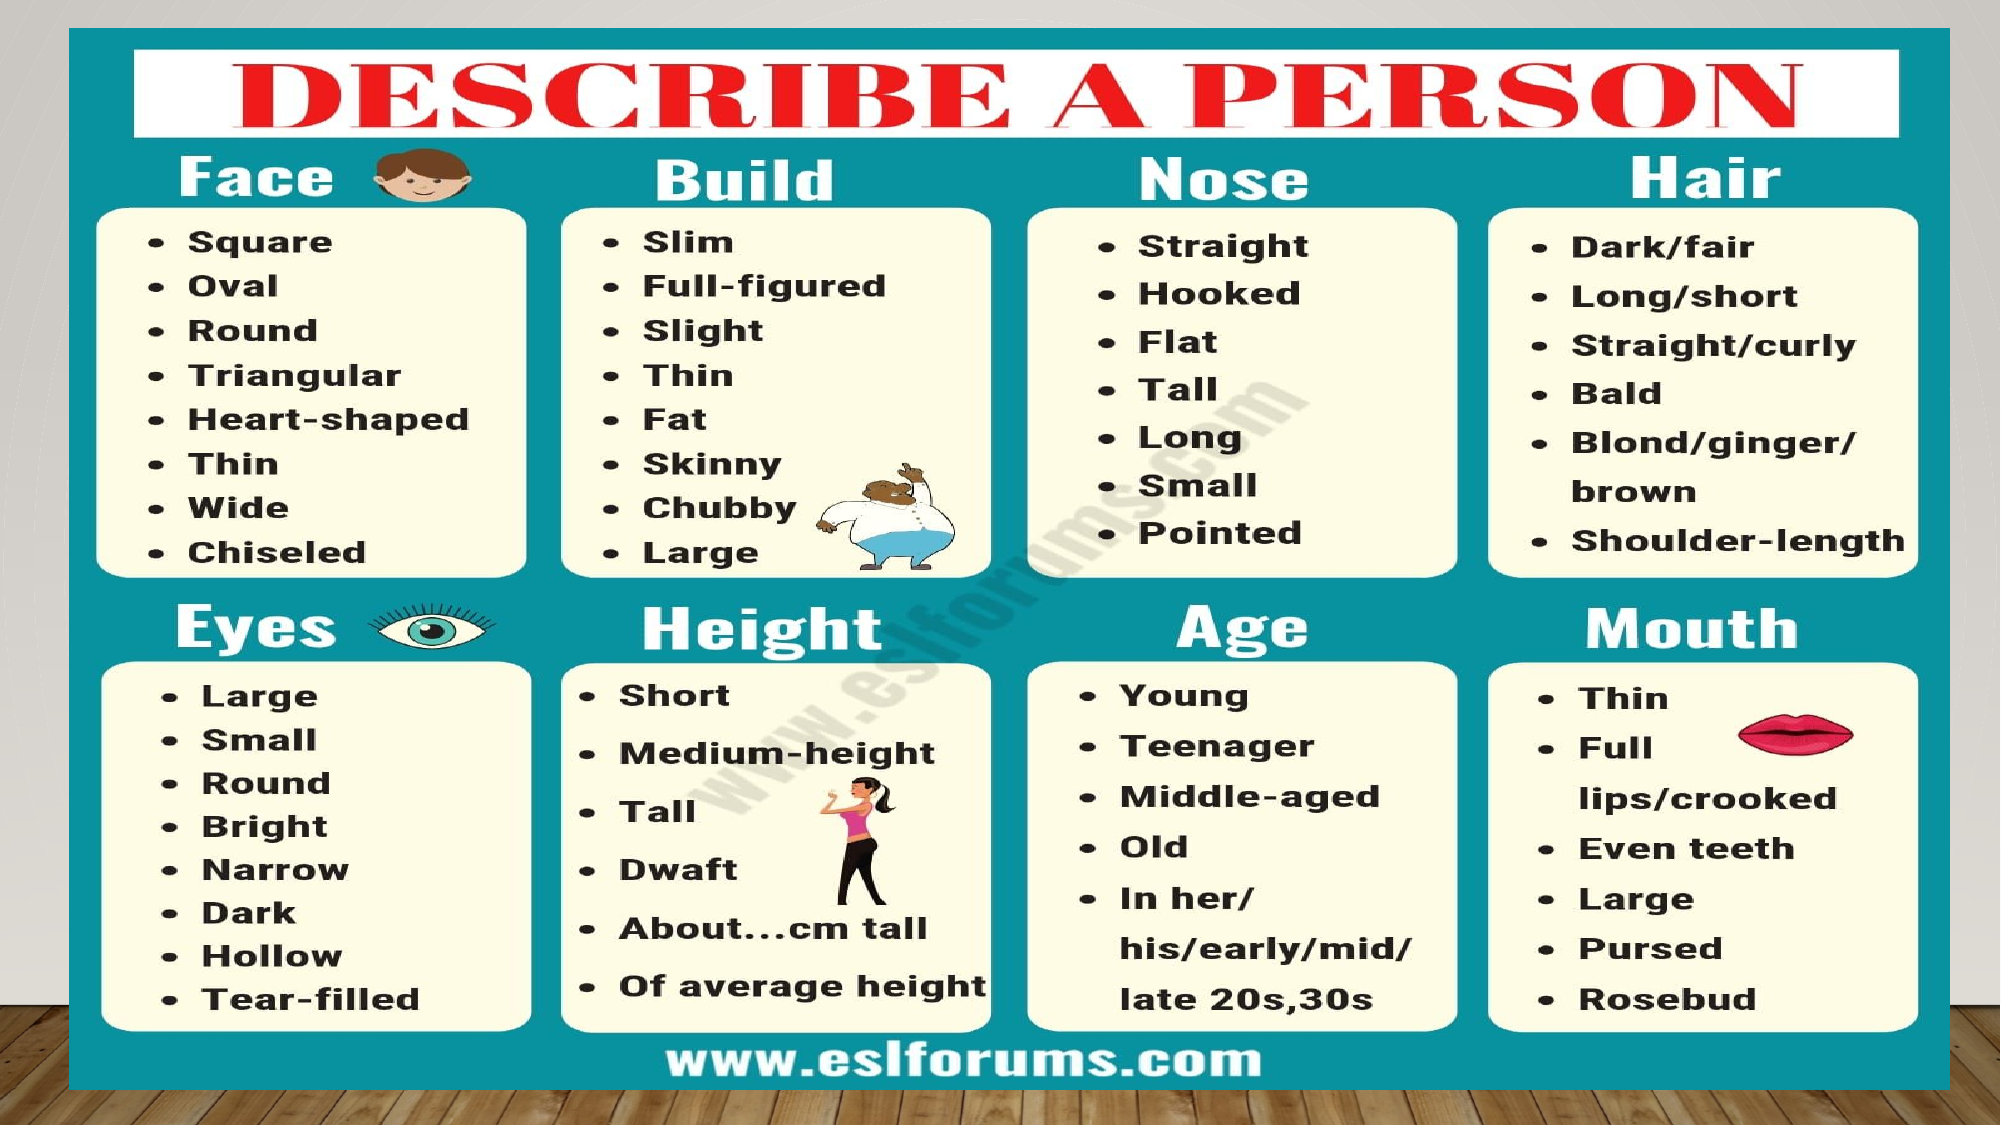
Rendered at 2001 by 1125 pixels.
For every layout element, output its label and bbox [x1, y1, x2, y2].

list [68, 28, 1951, 1090]
picture [0, 1005, 2000, 1125]
